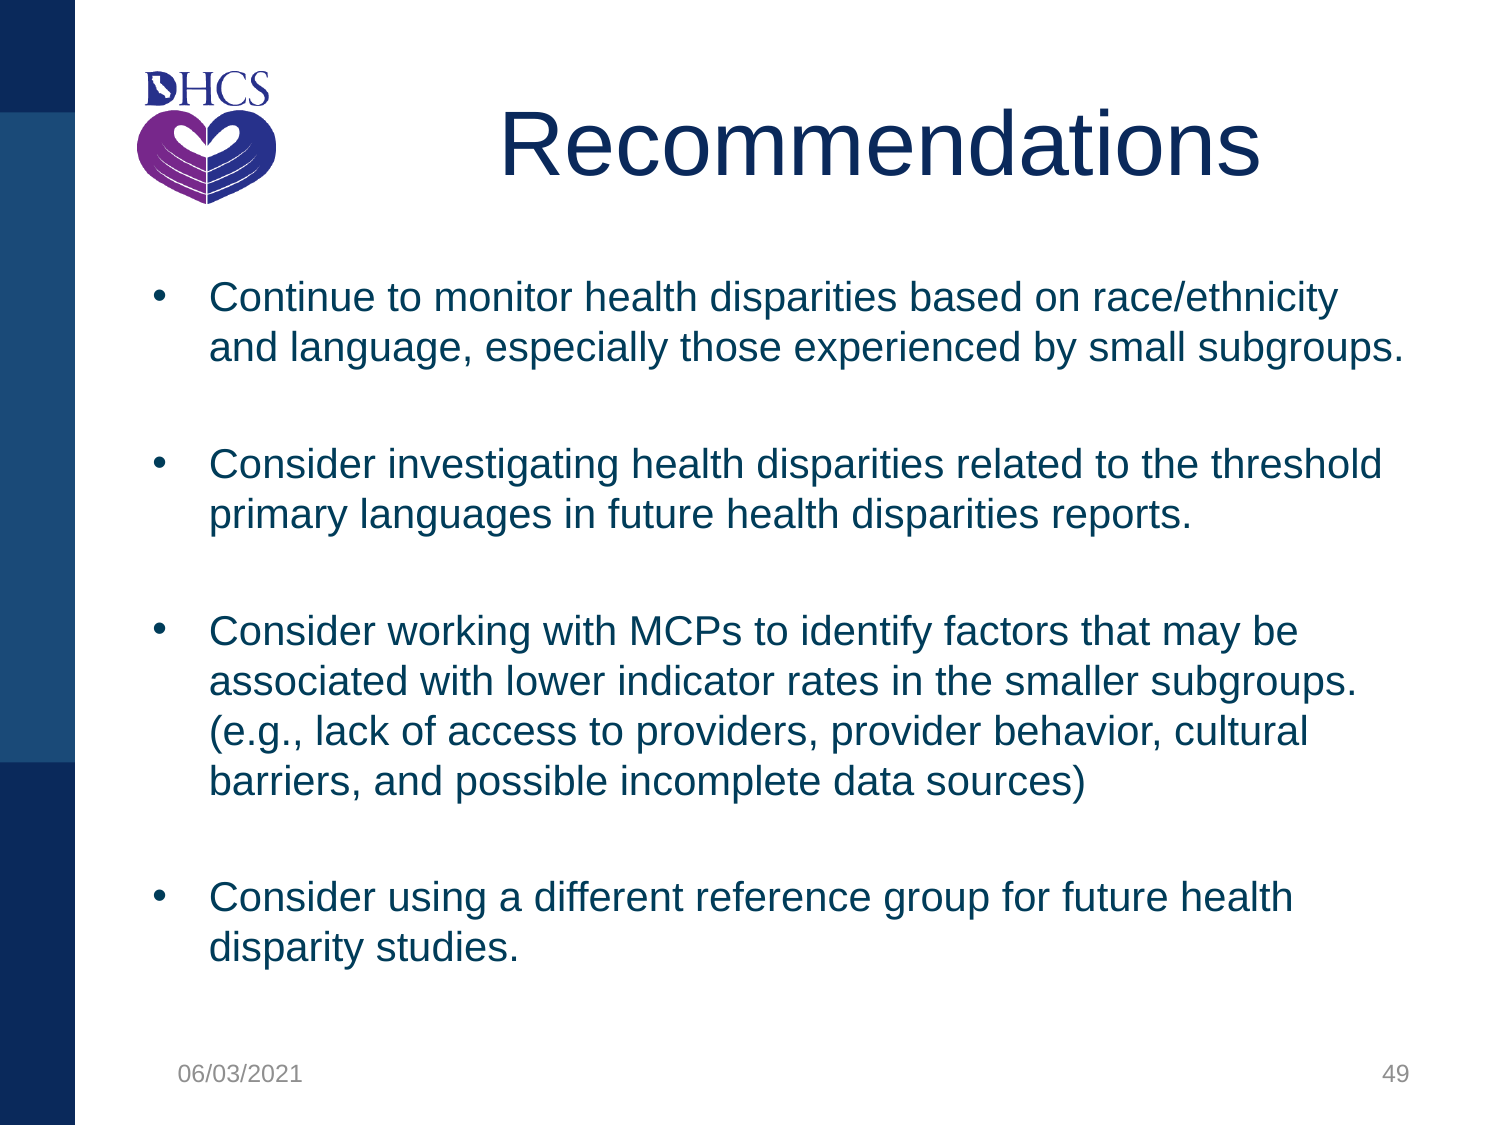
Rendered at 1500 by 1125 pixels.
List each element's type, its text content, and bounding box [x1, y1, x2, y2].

title Recommendations [300, 45, 1463, 233]
list Continue to monitor health disparities based on race/ethnicity and language, especially those experienced by small subgroups. Consider investigating health disparities related to the threshold primary languages in future health disparities reports. Consider working with MCPs to identify factors that may be associated with lower indicator rates in the smaller subgroups. (e.g., lack of access to providers, provider behavior, cultural barriers, and possible incomplete data sources) Consider using a different reference group for future health disparity studies. [137, 262, 1425, 1043]
slide_number 49 [1074, 1042, 1425, 1103]
picture [137, 71, 276, 204]
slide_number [162, 1042, 513, 1103]
